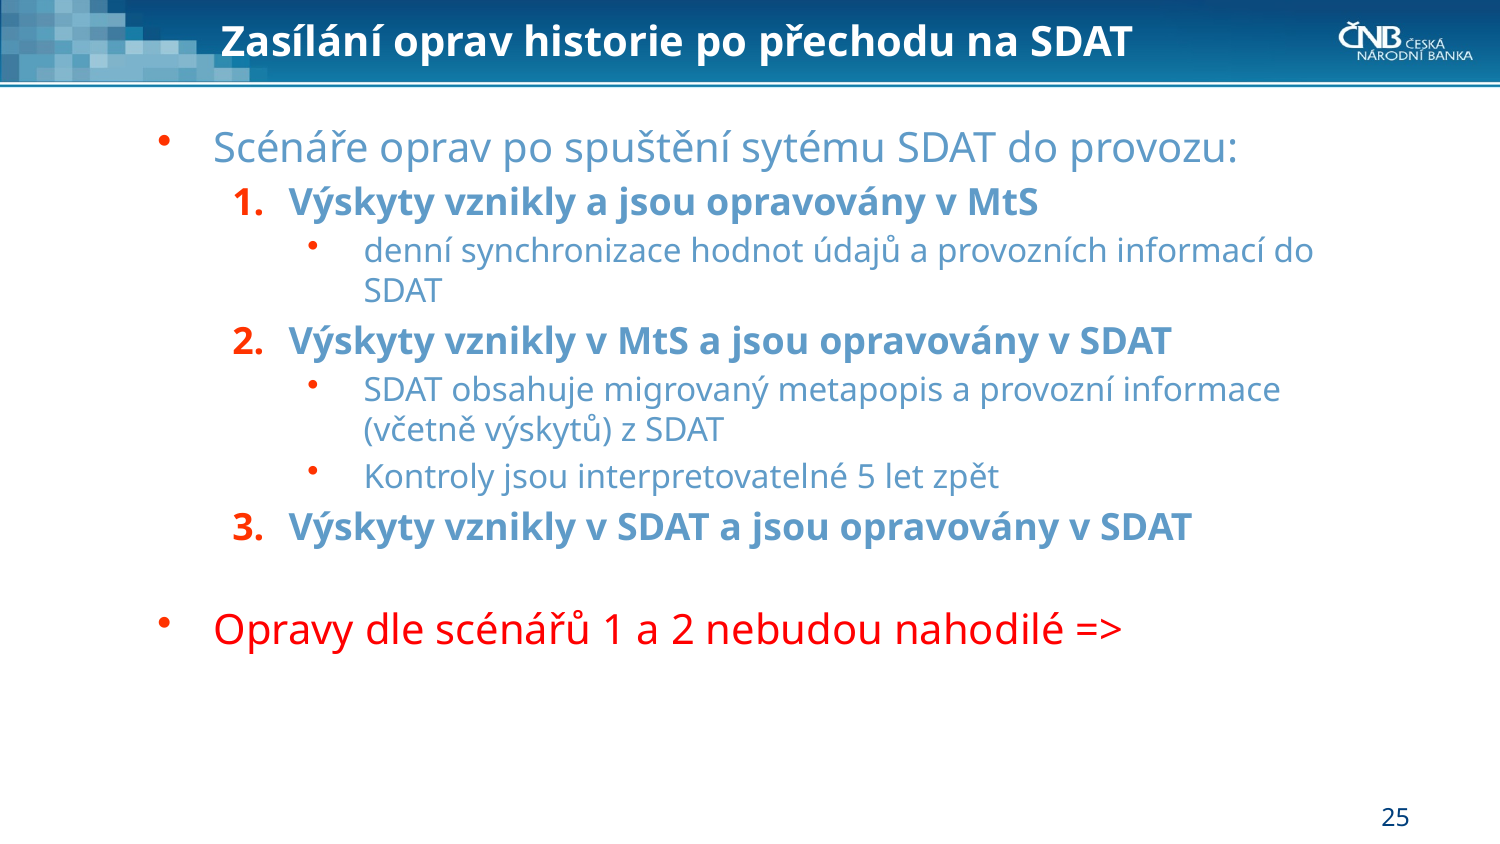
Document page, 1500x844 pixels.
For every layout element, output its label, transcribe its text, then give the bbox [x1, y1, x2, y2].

text_box Scénáře oprav po spuštění sytému SDAT do provozu: Výskyty vznikly a jsou opravovány v MtS denní synchronizace hodnot údajů a provozních informací do SDAT Výskyty vznikly v MtS a jsou opravovány v SDAT SDAT obsahuje migrovaný metapopis a provozní informace (včetně výskytů) z SDAT Kontroly jsou interpretovatelné 5 let zpět Výskyty vznikly v SDAT a jsou opravovány v SDAT Opravy dle scénářů 1 a 2 nebudou nahodilé => [76, 112, 1388, 787]
title Zasílání oprav historie po přechodu na SDAT [206, 8, 1329, 71]
slide_number 25 [1074, 793, 1425, 839]
picture [0, 0, 1500, 89]
